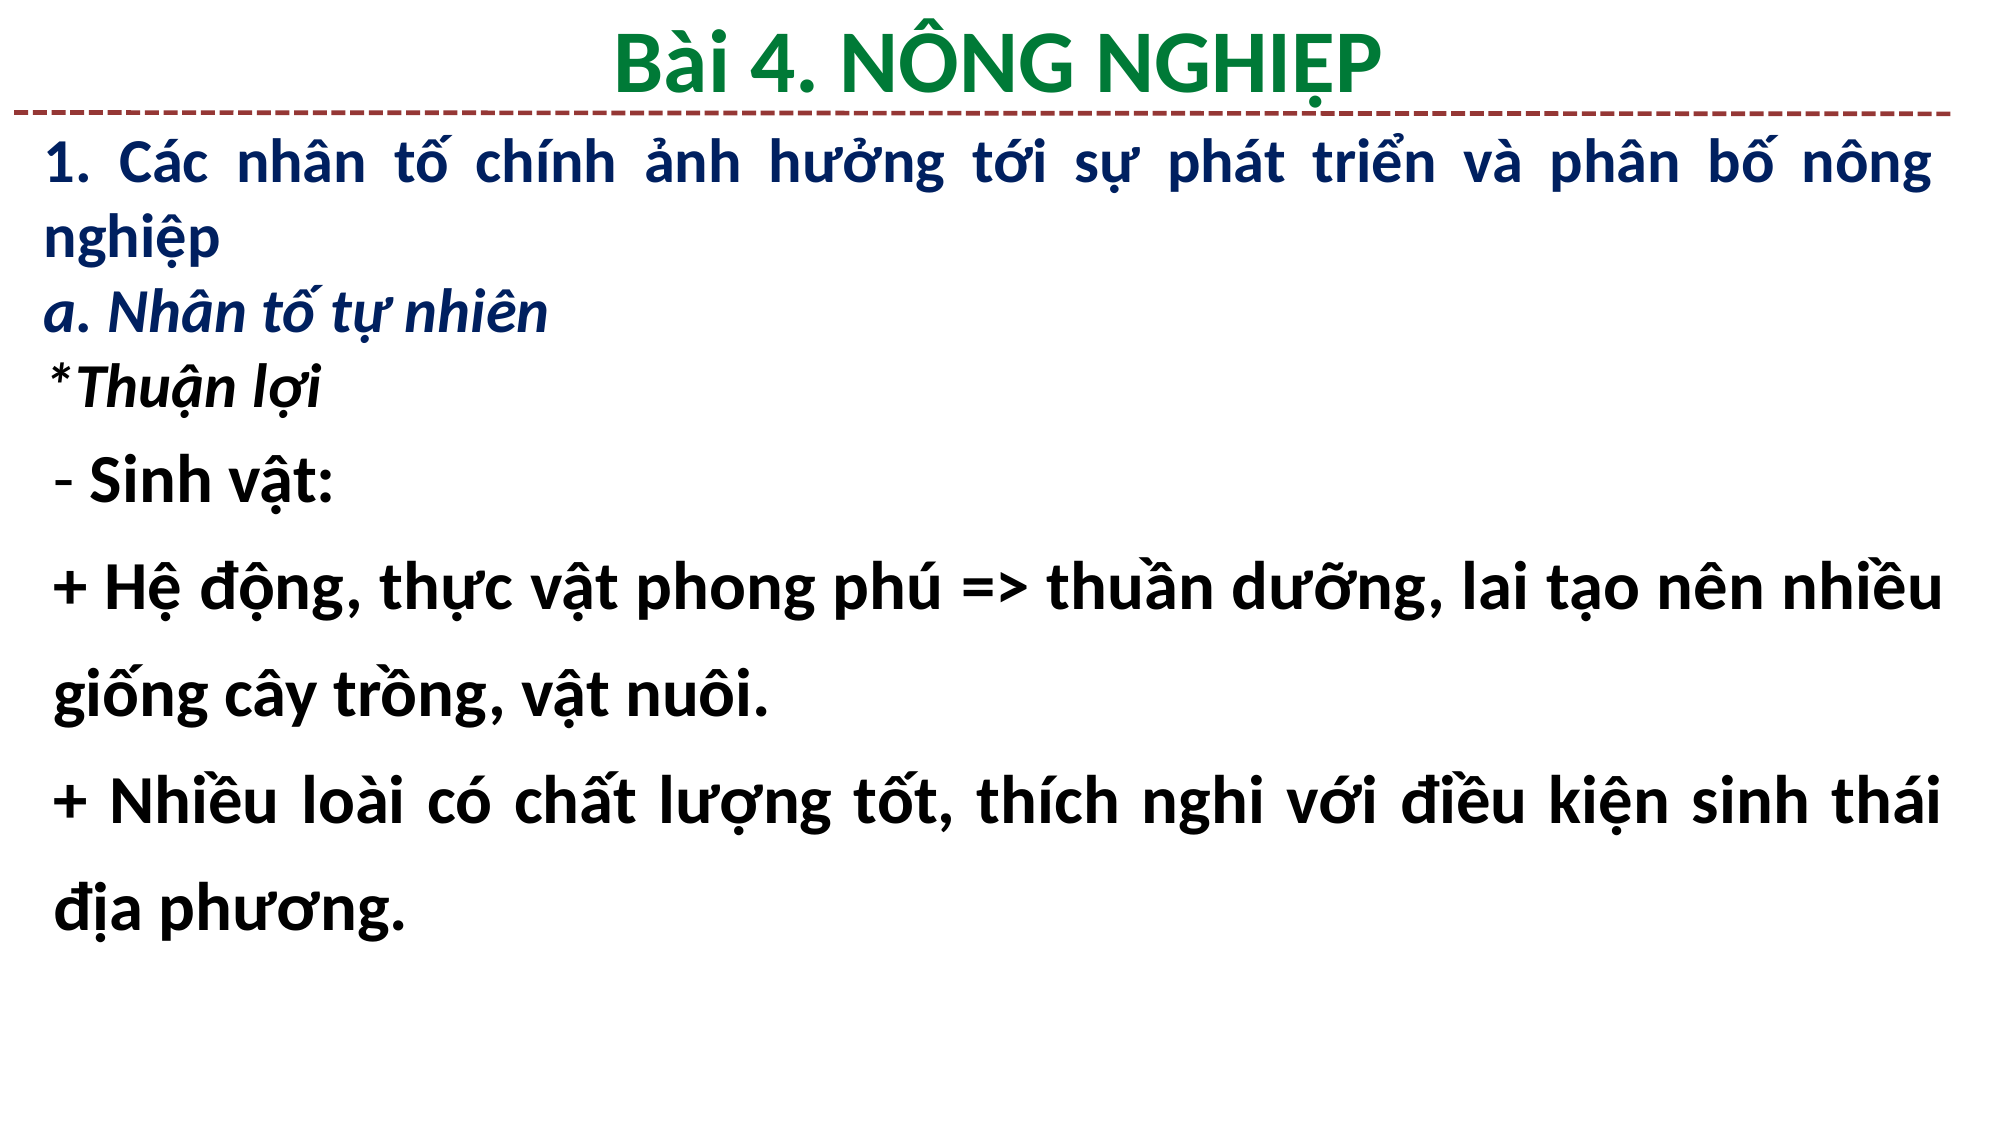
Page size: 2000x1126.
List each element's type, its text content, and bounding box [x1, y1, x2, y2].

text_box 1. Các nhân tố chính ảnh hưởng tới sự phát triển và phân bố nông nghiệp a. Nhân tố tự nhiên *Thuận lợi [28, 125, 1950, 428]
text_box - Sinh vật: + Hệ động, thực vật phong phú => thuần dưỡng, lai tạo nên nhiều giống cây trồng, vật nuôi. + Nhiều loài có chất lượng tốt, thích nghi với điều kiện sinh thái địa phương. [33, 398, 1967, 955]
text_box Bài 4. NÔNG NGHIỆP [37, 0, 1960, 119]
